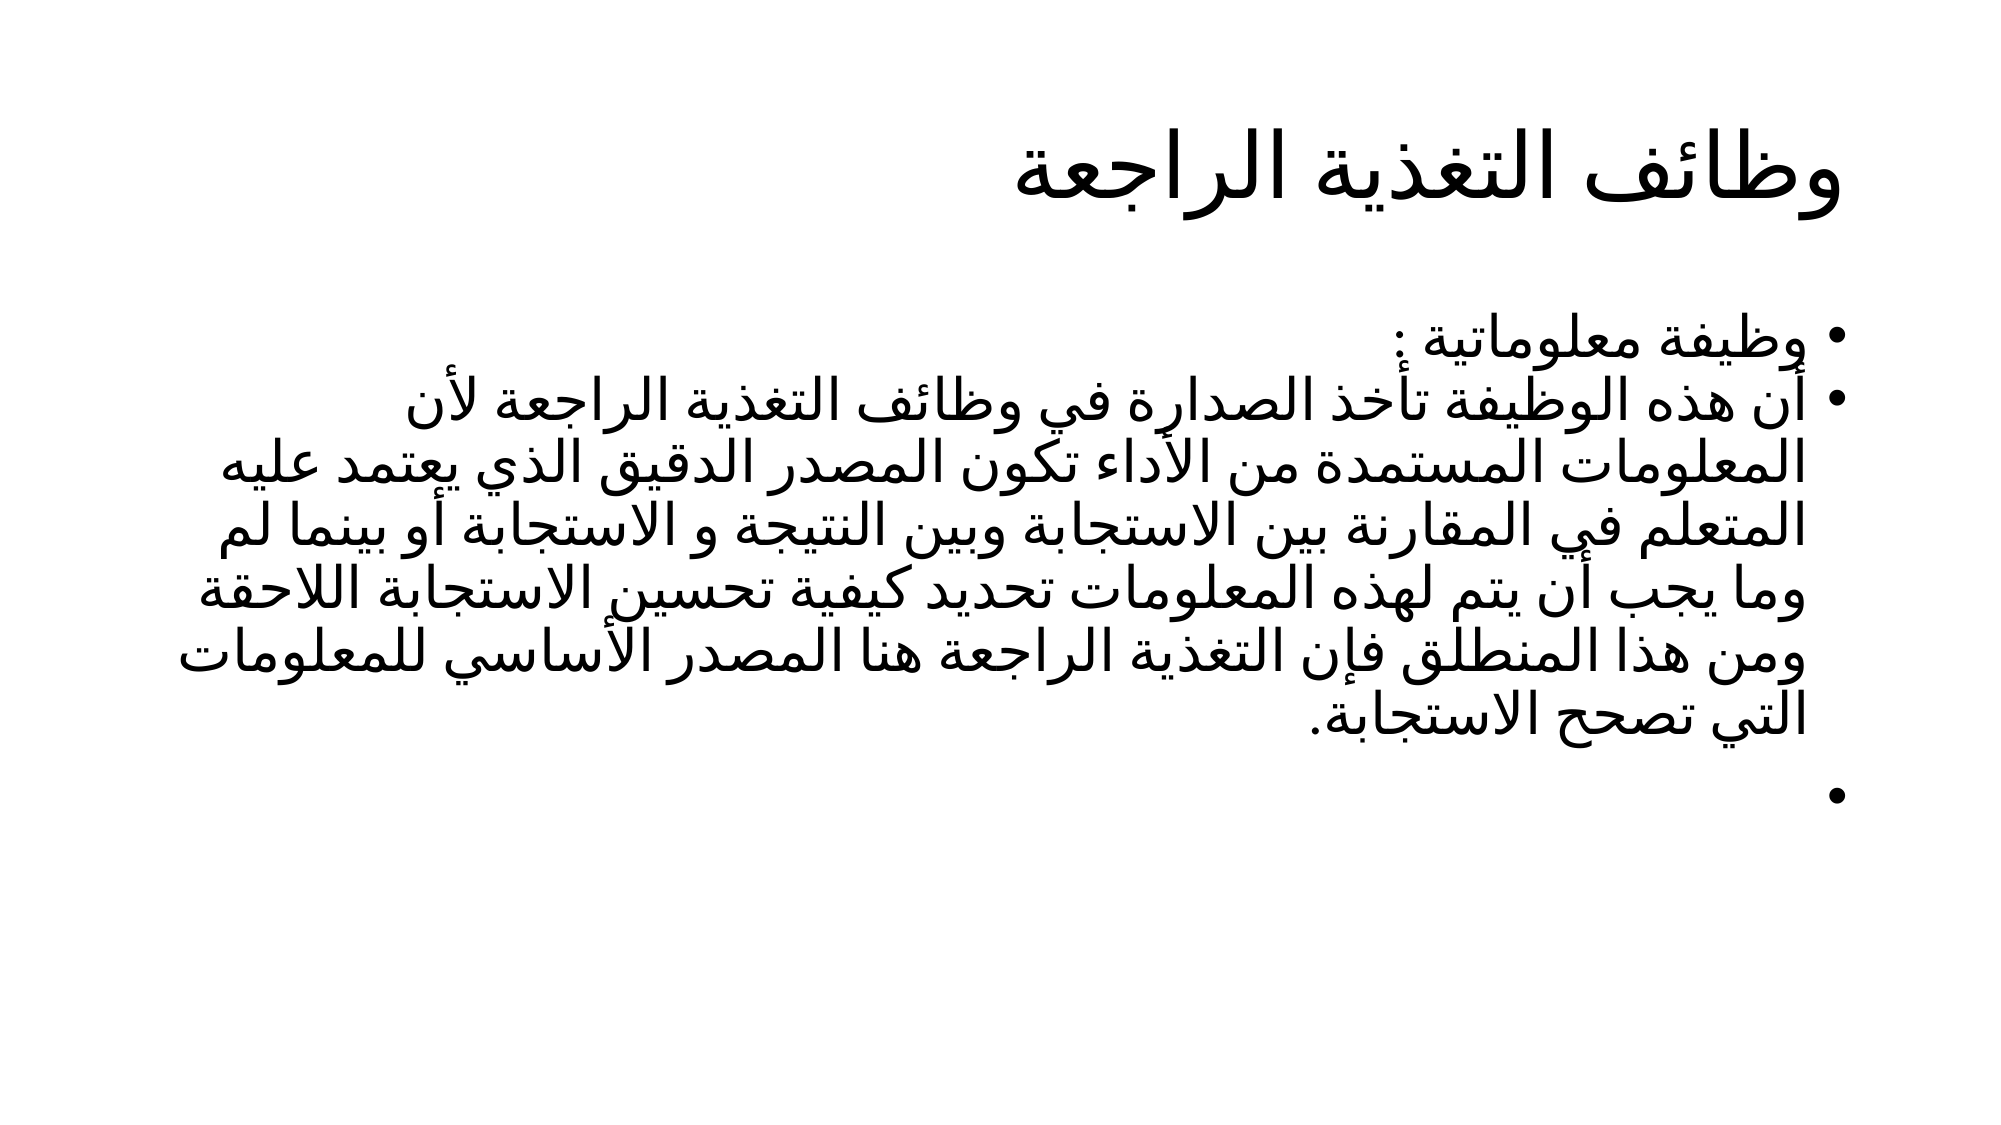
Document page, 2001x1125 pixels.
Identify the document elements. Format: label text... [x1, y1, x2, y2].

list ‏وظيفة معلوماتية : أن هذه الوظيفة تأخذ الصدارة في وظائف التغذية الراجعة لأن المعلومات المستمدة من الأداء تكون المصدر الدقيق الذي يعتمد عليه المتعلم في المقارنة بين الاستجابة وبين النتيجة و الاستجابة أو بينما لم وما يجب أن يتم لهذه المعلومات تحديد كيفية تحسين الاستجابة اللاحقة ومن هذا المنطلق فإن التغذية الراجعة هنا المصدر الأساسي للمعلومات التي تصحح الاستجابة. ‏ [137, 299, 1863, 1014]
title ‏وظائف التغذية الراجعة [137, 59, 1863, 278]
